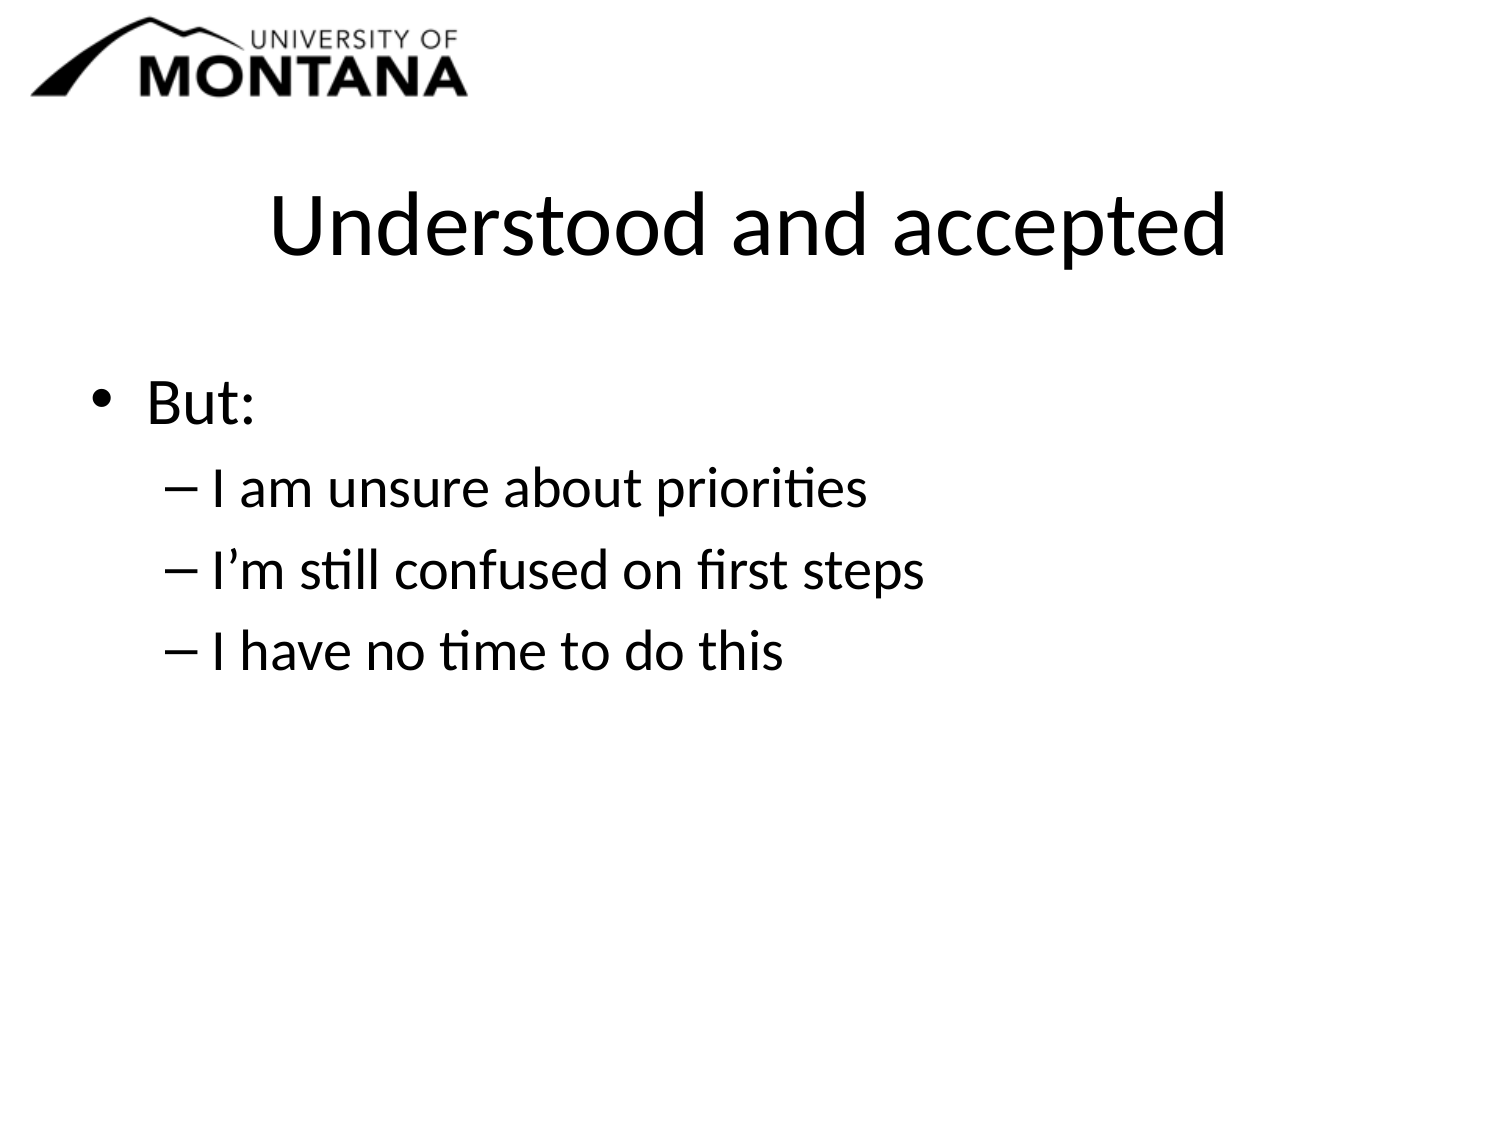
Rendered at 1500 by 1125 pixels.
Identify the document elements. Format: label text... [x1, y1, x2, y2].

list But: I am unsure about priorities I’m still confused on first steps I have no time to do this [75, 350, 1425, 1005]
title Understood and accepted [75, 124, 1425, 313]
picture [30, 2, 490, 111]
